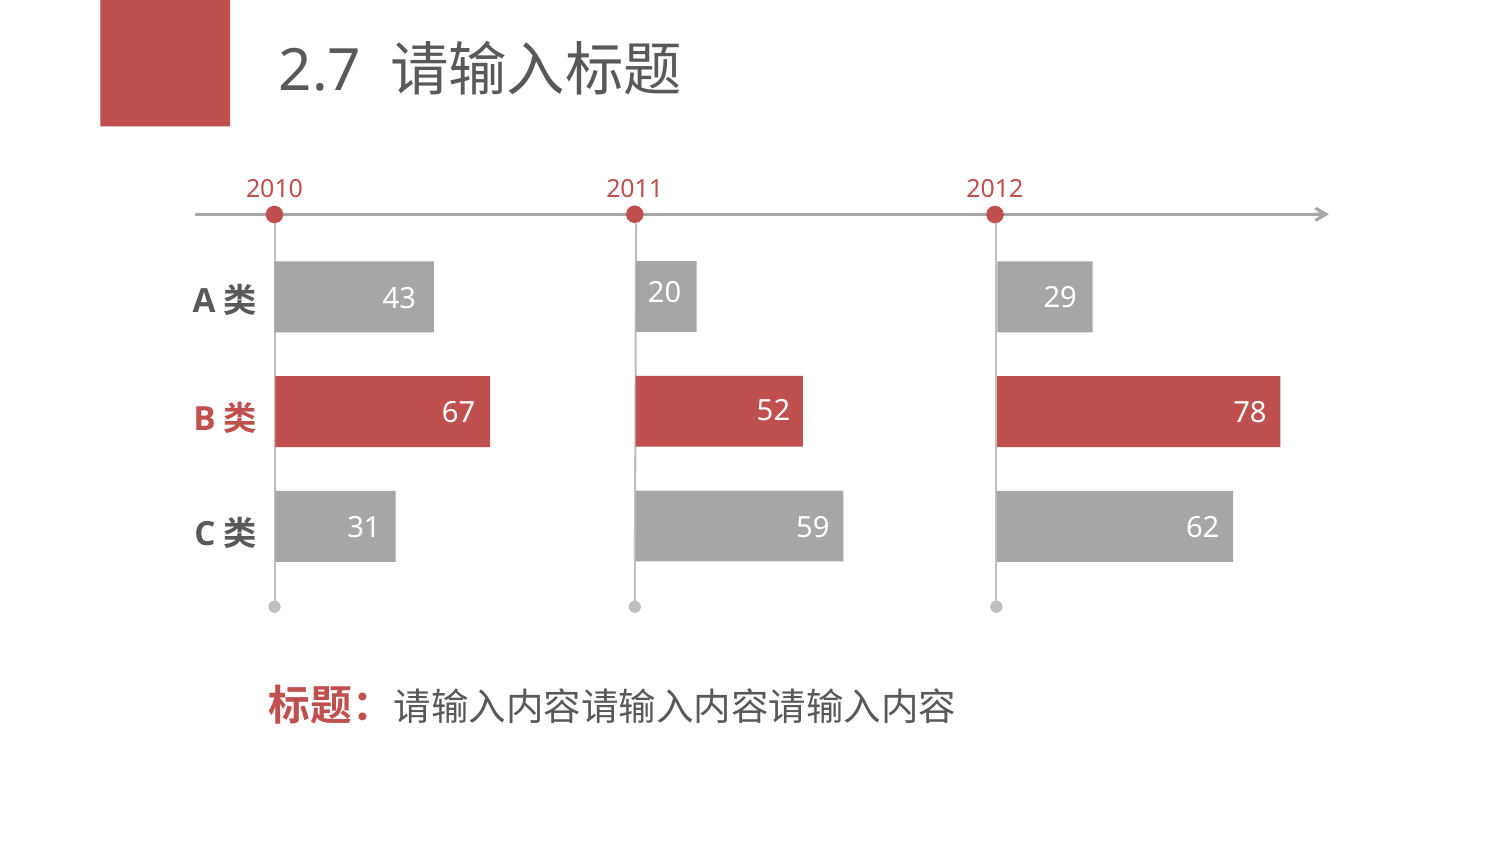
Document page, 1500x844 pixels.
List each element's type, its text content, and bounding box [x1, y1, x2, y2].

text_box [263, 203, 286, 213]
text_box C类 [159, 504, 268, 560]
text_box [996, 261, 1282, 563]
text_box [984, 203, 1006, 213]
text_box 2010 [231, 150, 318, 210]
text_box 2012 [951, 150, 1039, 211]
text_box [626, 260, 845, 562]
title 2.7 请输入标题 [263, 20, 1447, 115]
text_box A类 [159, 271, 268, 327]
text_box [624, 203, 646, 213]
text_box 2011 [591, 150, 679, 210]
text_box B类 [159, 389, 268, 445]
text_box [274, 261, 491, 563]
text_box 标题：请输入内容请输入内容请输入内容 [253, 646, 1282, 736]
